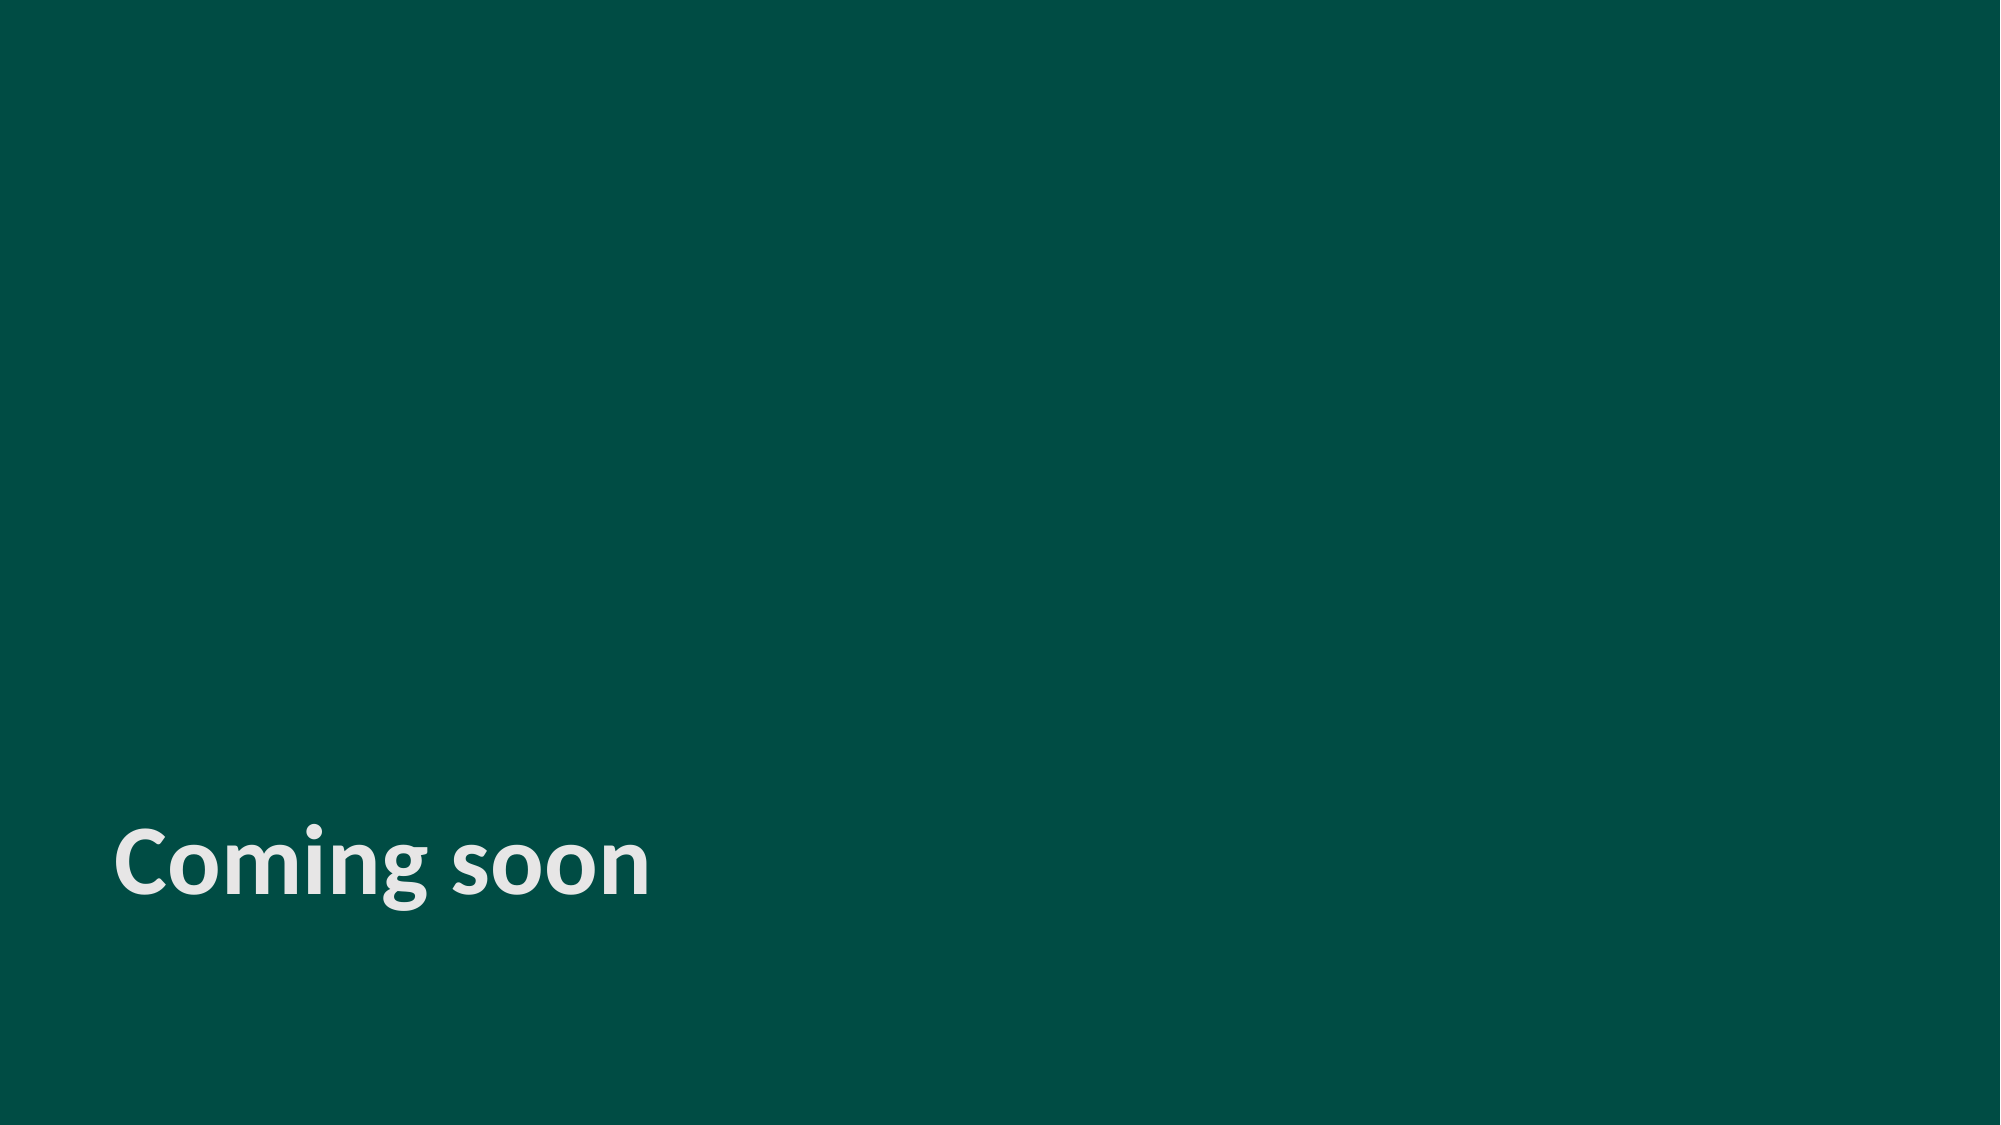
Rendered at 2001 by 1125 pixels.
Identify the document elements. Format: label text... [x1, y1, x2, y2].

title Coming soon [99, 732, 1915, 924]
